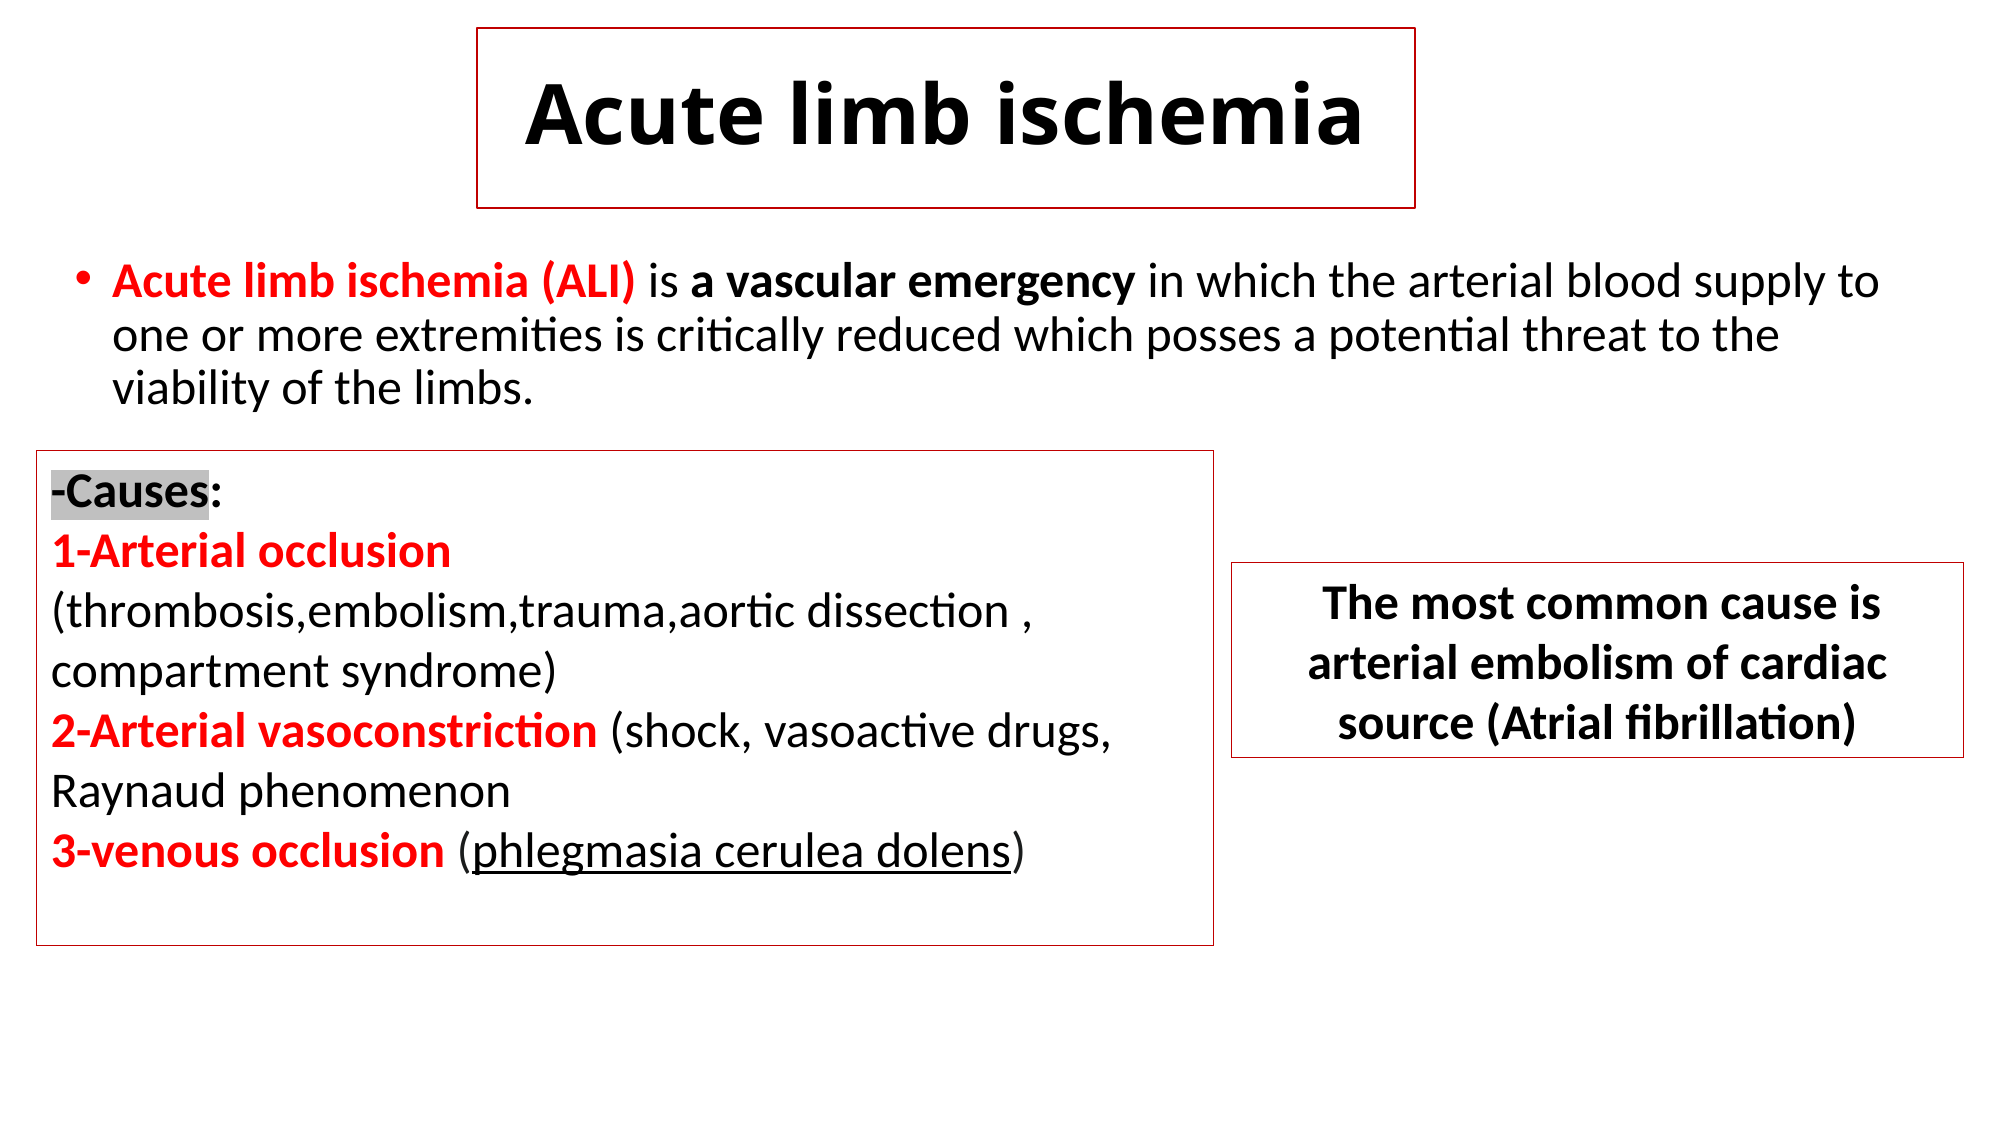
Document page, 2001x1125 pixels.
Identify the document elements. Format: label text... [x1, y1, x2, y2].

text_box -Causes: 1-Arterial occlusion (thrombosis,embolism,trauma,aortic dissection , compartment syndrome) 2-Arterial vasoconstriction (shock, vasoactive drugs, Raynaud phenomenon 3-venous occlusion (phlegmasia cerulea dolens) [36, 450, 1214, 946]
text_box The most common cause is arterial embolism of cardiac source (Atrial fibrillation) [1231, 562, 1964, 758]
title Acute limb ischemia [476, 27, 1415, 208]
list Acute limb ischemia (ALI) is a vascular emergency in which the arterial blood supply to one or more extremities is critically reduced which posses a potential threat to the viability of the limbs. [59, 246, 1964, 1007]
